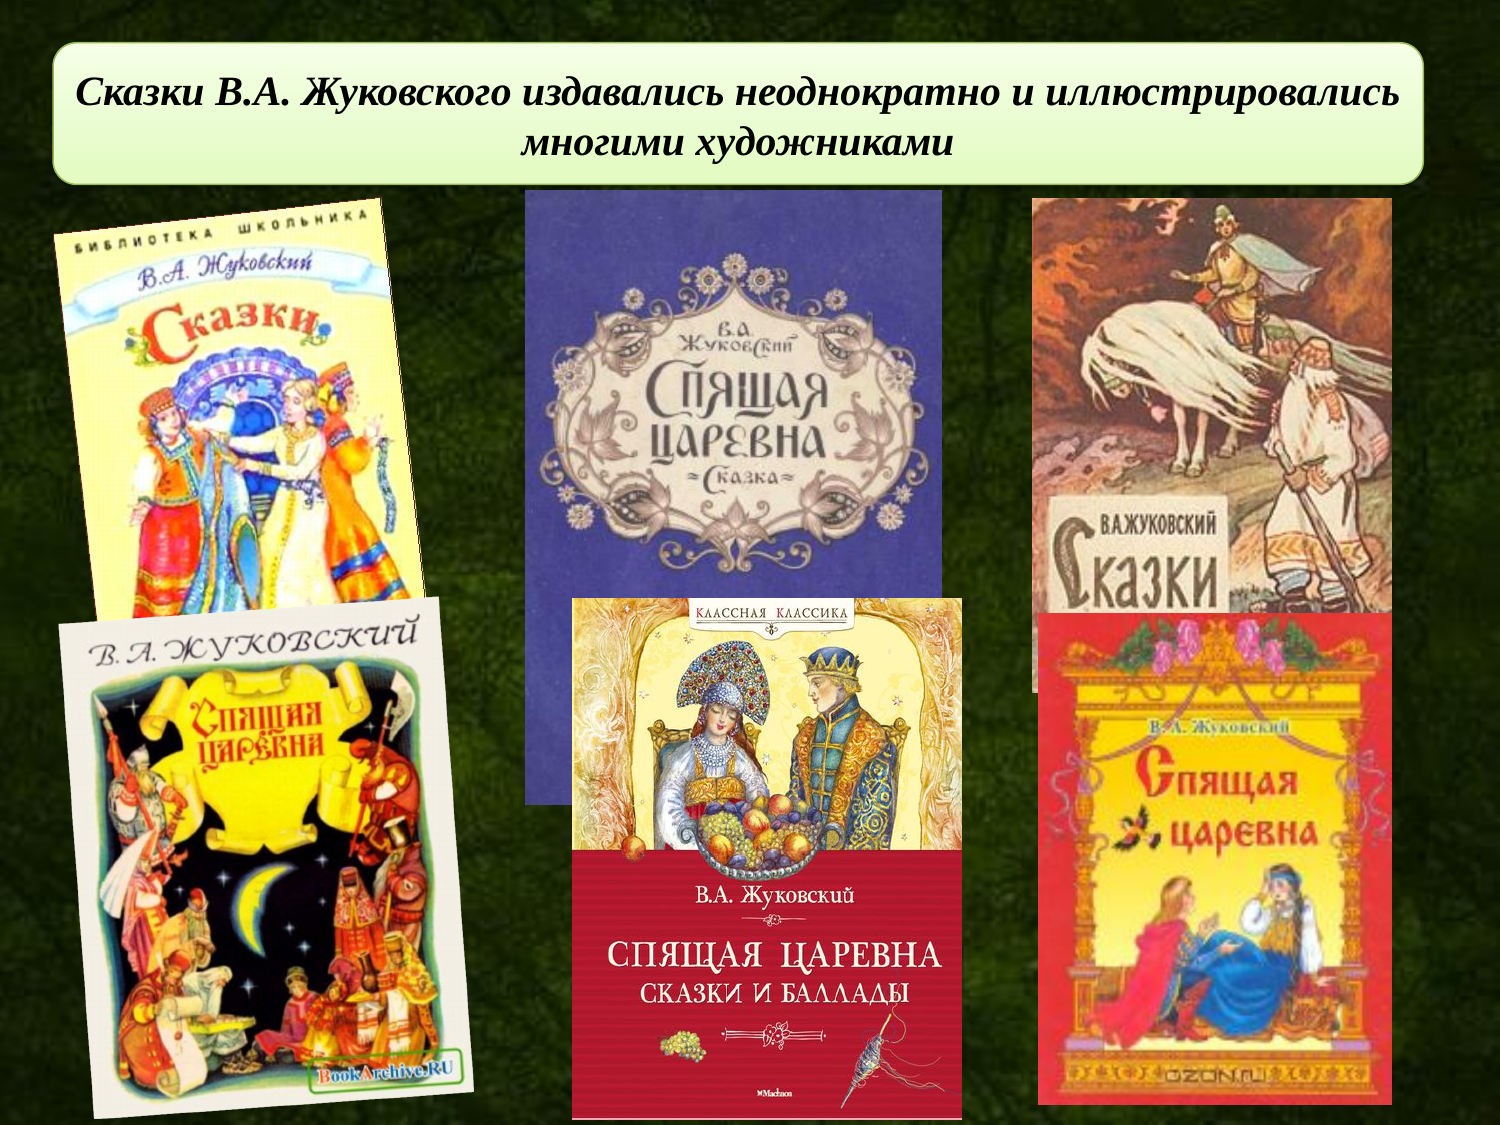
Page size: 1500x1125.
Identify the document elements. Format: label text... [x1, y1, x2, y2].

picture [0, 0, 1500, 1125]
text_box Сказки В.А. Жуковского издавались неоднократно и иллюстрировались многими художниками [52, 41, 1425, 186]
